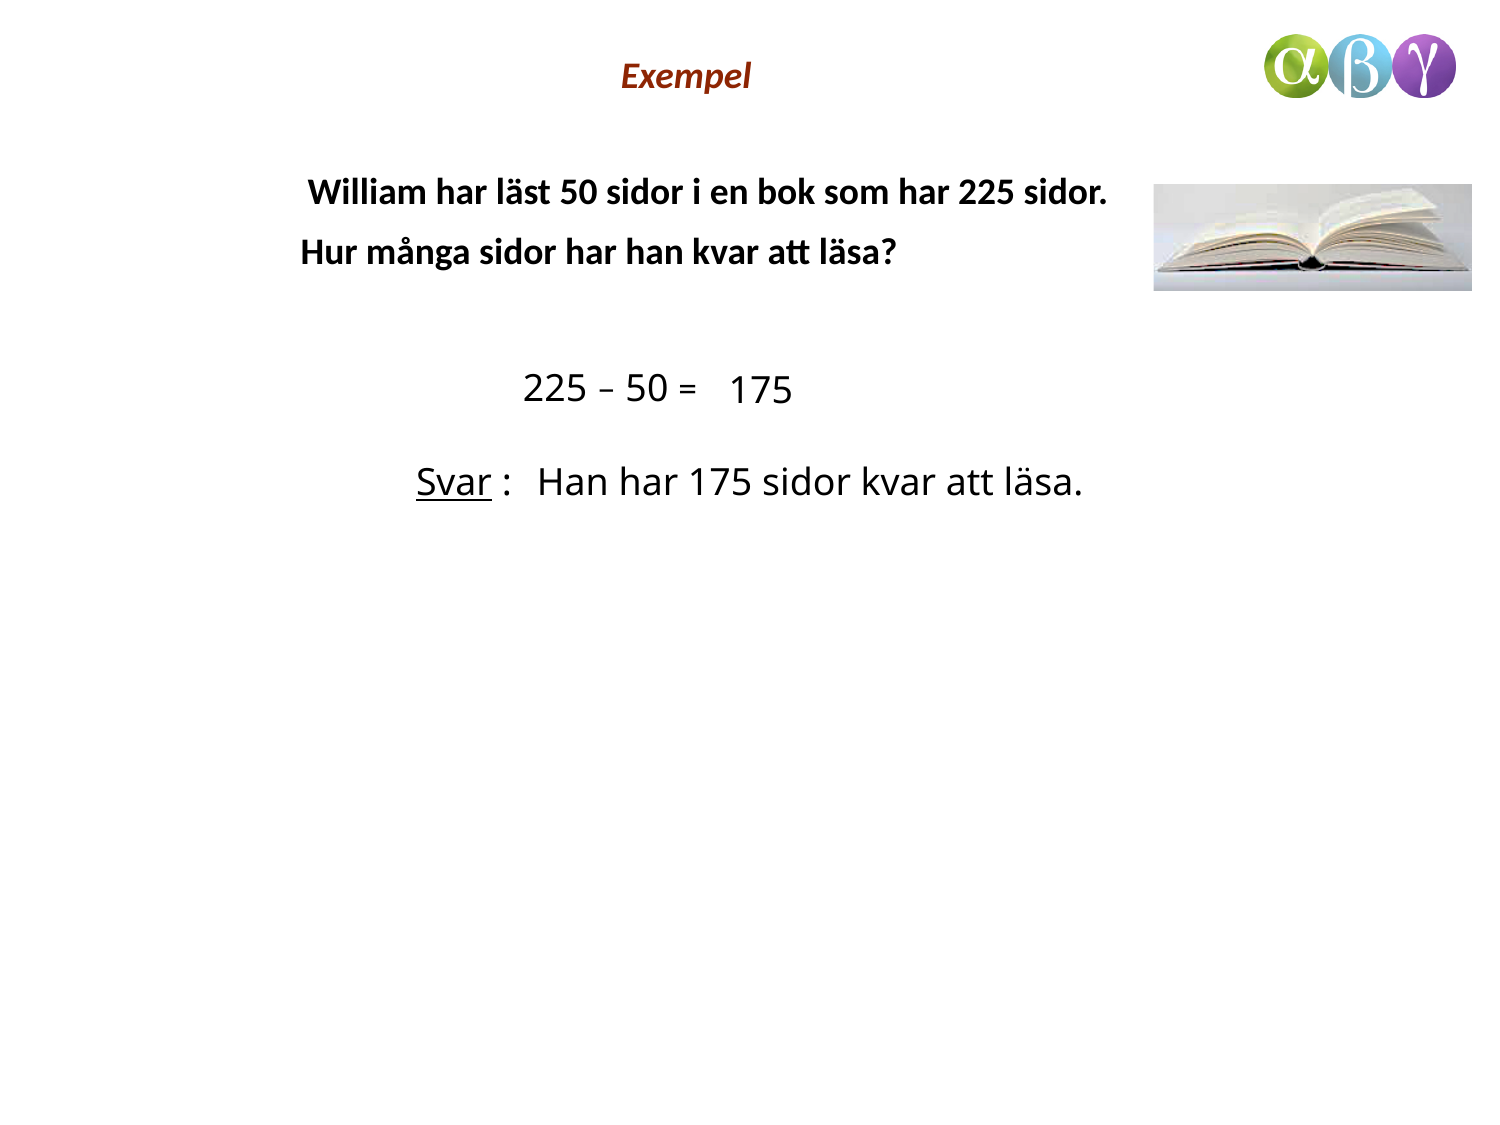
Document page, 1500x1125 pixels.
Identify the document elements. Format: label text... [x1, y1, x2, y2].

table_header Han har 175 sidor kvar att läsa. [529, 456, 1229, 501]
table_header 225 – 50 = [515, 362, 797, 407]
text_box Exempel [606, 43, 767, 104]
table_header 175 [721, 363, 846, 408]
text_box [292, 159, 1473, 292]
picture [1264, 34, 1456, 99]
table_header Svar : [408, 456, 529, 501]
